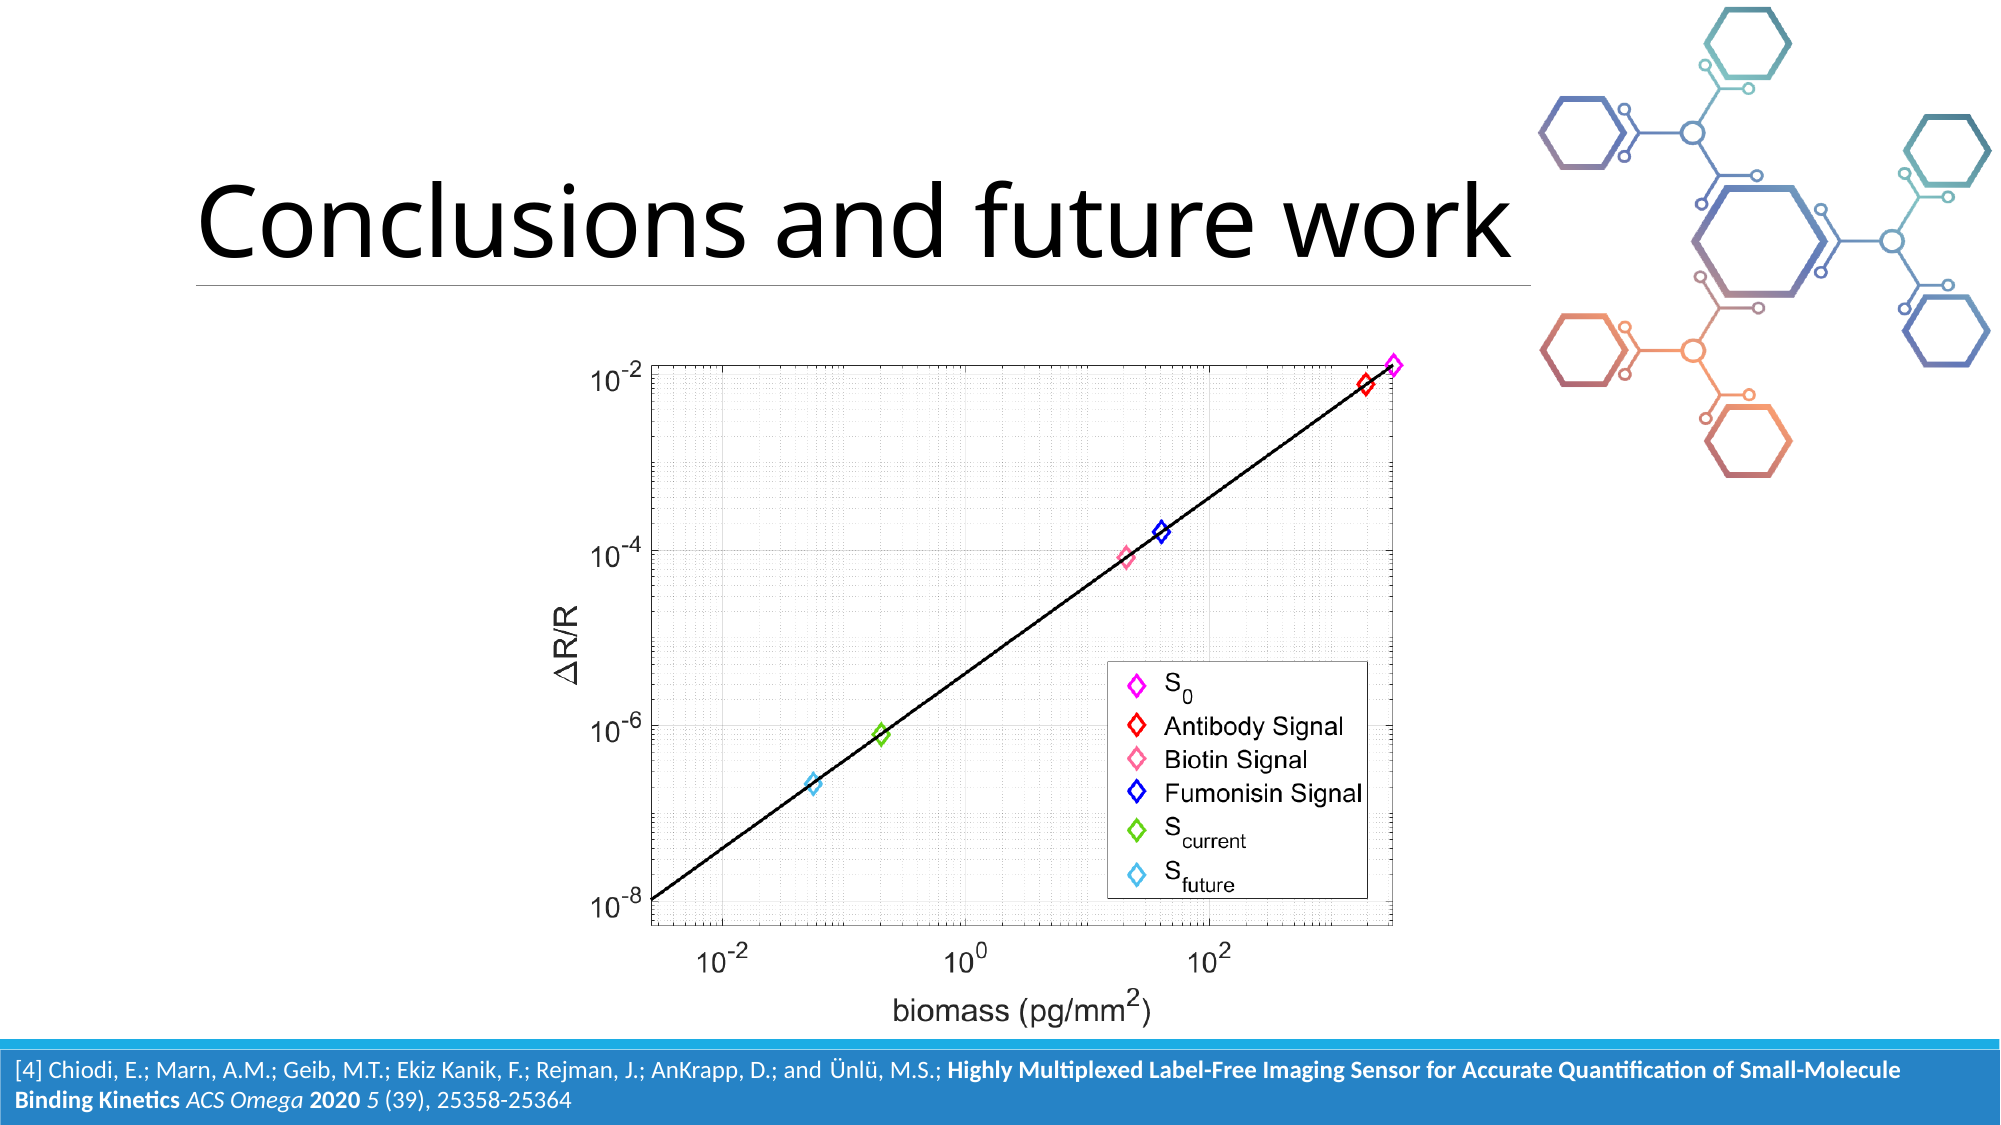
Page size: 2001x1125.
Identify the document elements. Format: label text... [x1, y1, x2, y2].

picture [1530, 0, 2000, 490]
title Conclusions and future work [180, 47, 1527, 285]
picture [526, 310, 1484, 1029]
text_box [4] Chiodi, E.; Marn, A.M.; Geib, M.T.; Ekiz Kanik, F.; Rejman, J.; AnKrapp, D.; and Ünlü, M.S.; Highly Multiplexed Label-Free Imaging Sensor for Accurate Quantification of Small-Molecule Binding Kinetics ACS Omega 2020 5 (39), 25358-25364 [0, 1046, 2000, 1125]
